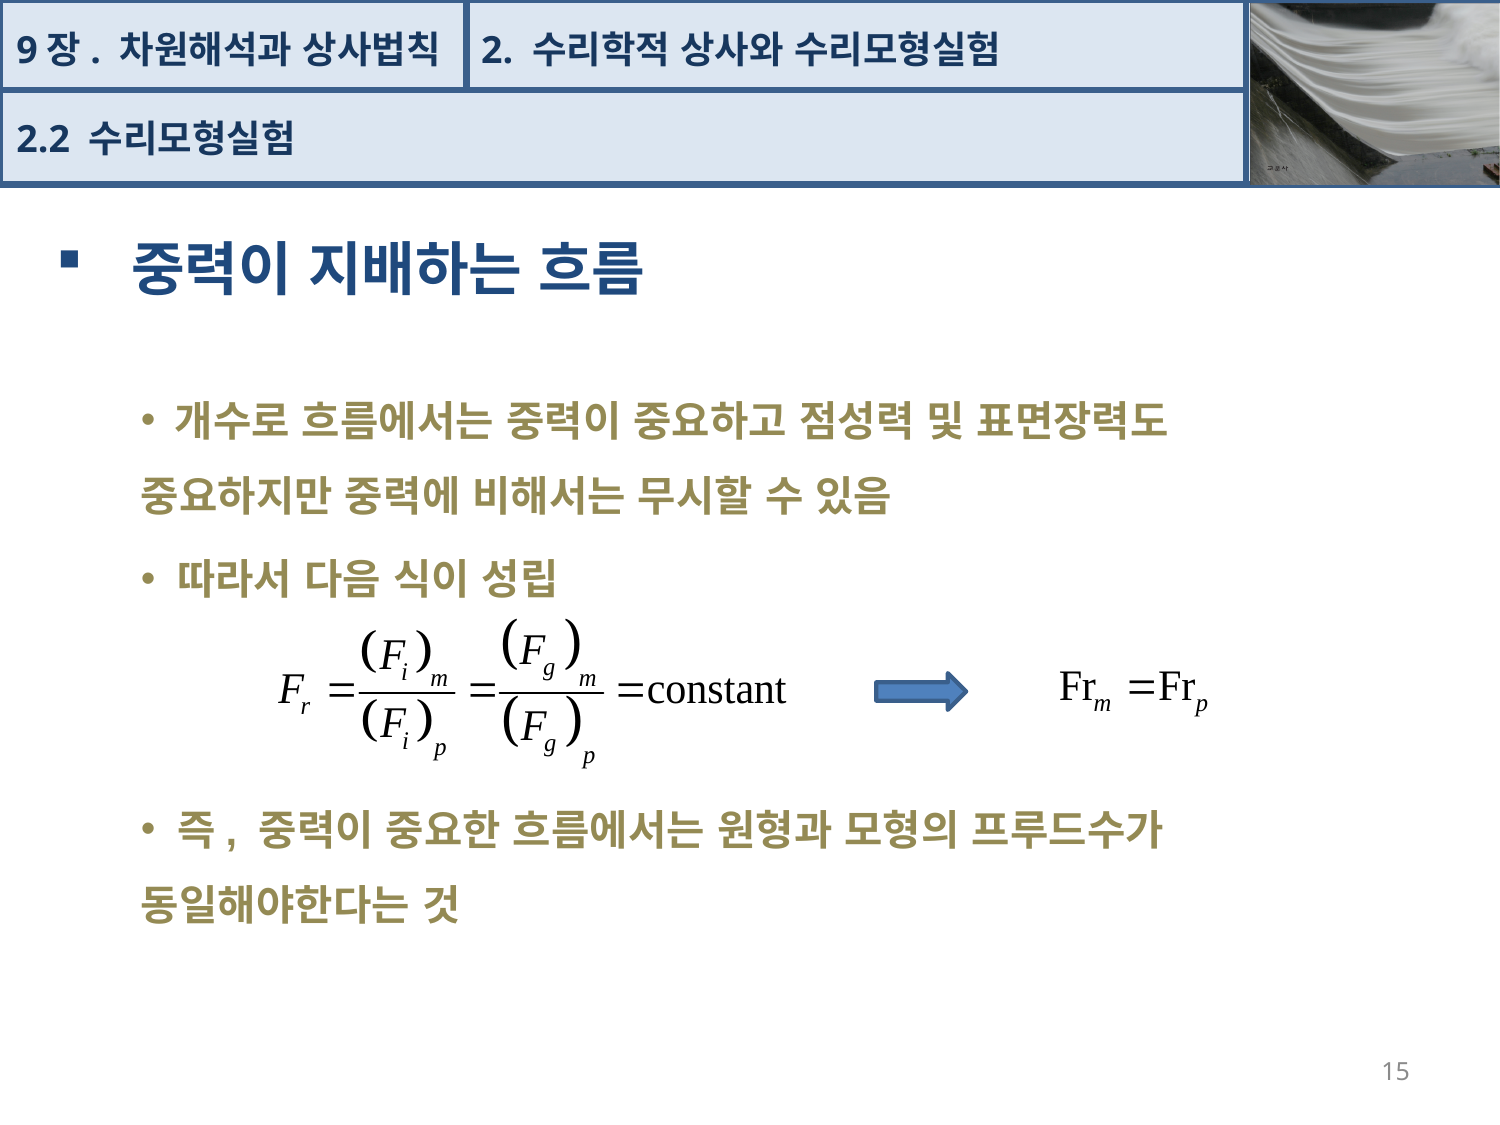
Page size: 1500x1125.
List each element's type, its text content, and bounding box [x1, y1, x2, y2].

subtitle 개수로 흐름에서는 중력이 중요하고 점성력 및 표면장력도 중요하지만 중력에 비해서는 무시할 수 있음 따라서 다음 식이 성립 즉, 중력이 중요한 흐름에서는 원형과 모형의 프루드수가 동일해야한다는 것 [125, 361, 1380, 976]
text_box 중력이 지배하는 흐름 [41, 146, 1187, 388]
text_box [874, 671, 969, 712]
picture [1249, 3, 1500, 185]
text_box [270, 612, 798, 777]
text_box 2.2 수리모형실험 [1, 107, 656, 168]
text_box 2. 수리학적 상사와 수리모형실험 [466, 19, 1121, 79]
text_box 9장. 차원해석과 상사법칙 [1, 19, 466, 79]
slide_number 14 [1074, 1042, 1425, 1103]
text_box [1052, 656, 1218, 727]
